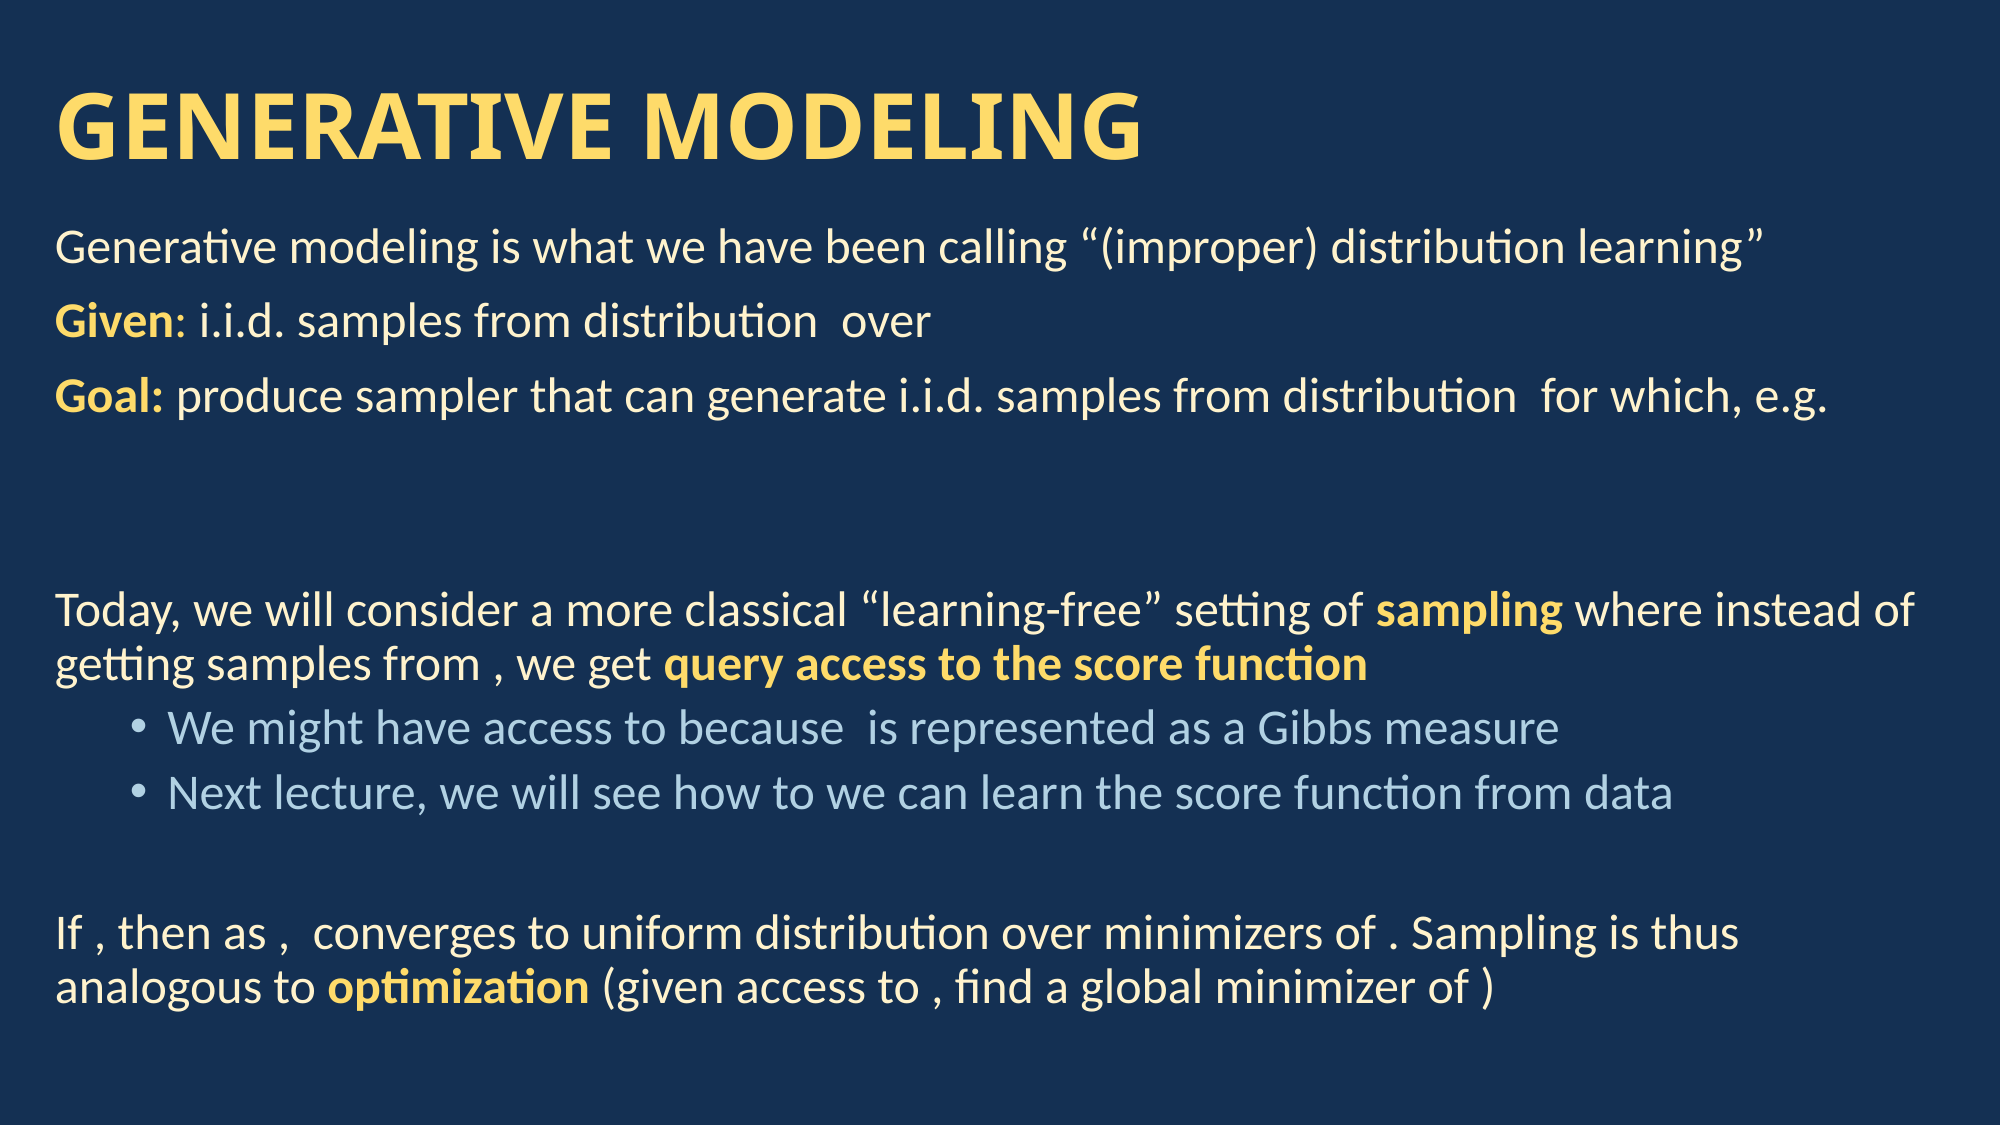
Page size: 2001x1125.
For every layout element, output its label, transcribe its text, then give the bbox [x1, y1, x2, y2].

title GENERATIVE MODELING [39, 46, 1960, 213]
